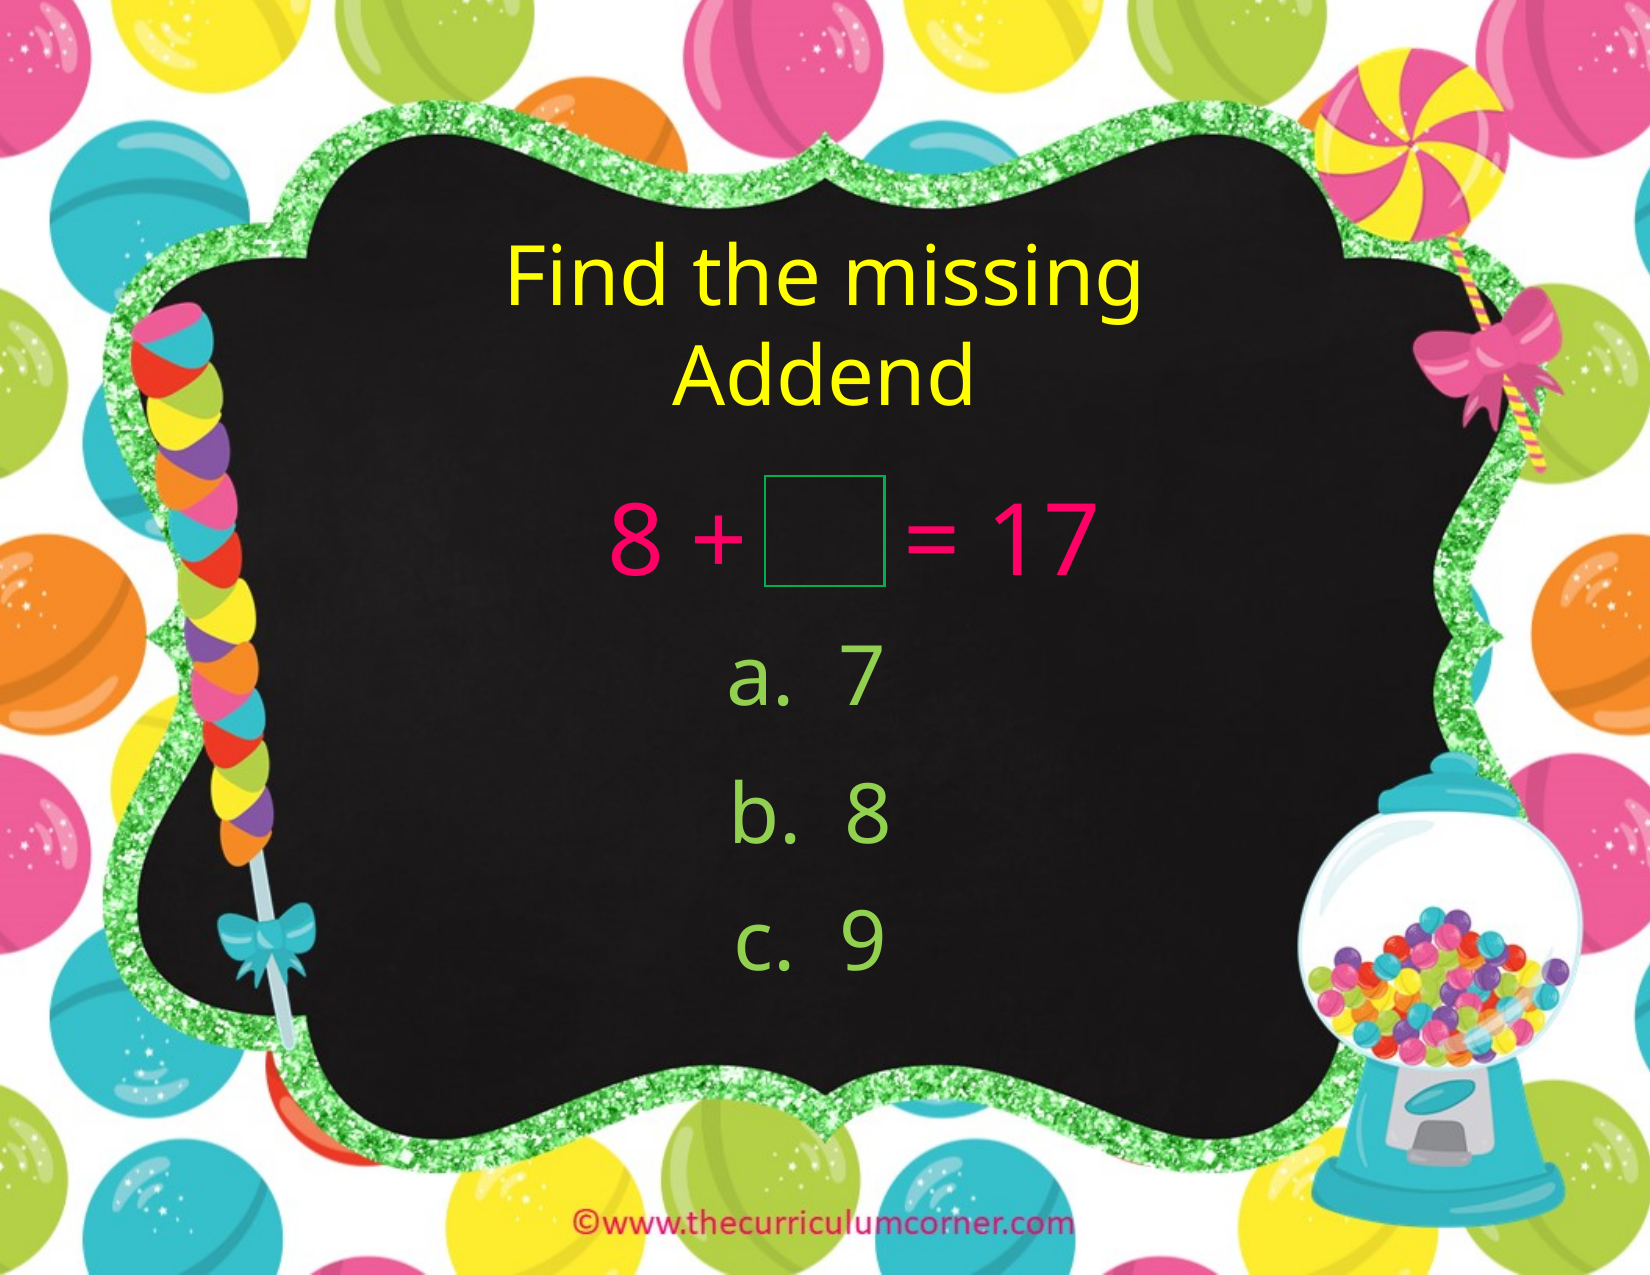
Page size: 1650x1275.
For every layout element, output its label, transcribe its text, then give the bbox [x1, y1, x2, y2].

text_box 8 + = 17 [592, 467, 1146, 603]
text_box a. 7 [700, 614, 912, 730]
text_box c. 9 [704, 880, 917, 995]
text_box b. 8 [709, 752, 912, 868]
text_box Find the missing Addend [367, 214, 1283, 430]
picture [0, 0, 1650, 1275]
text_box [764, 475, 886, 587]
